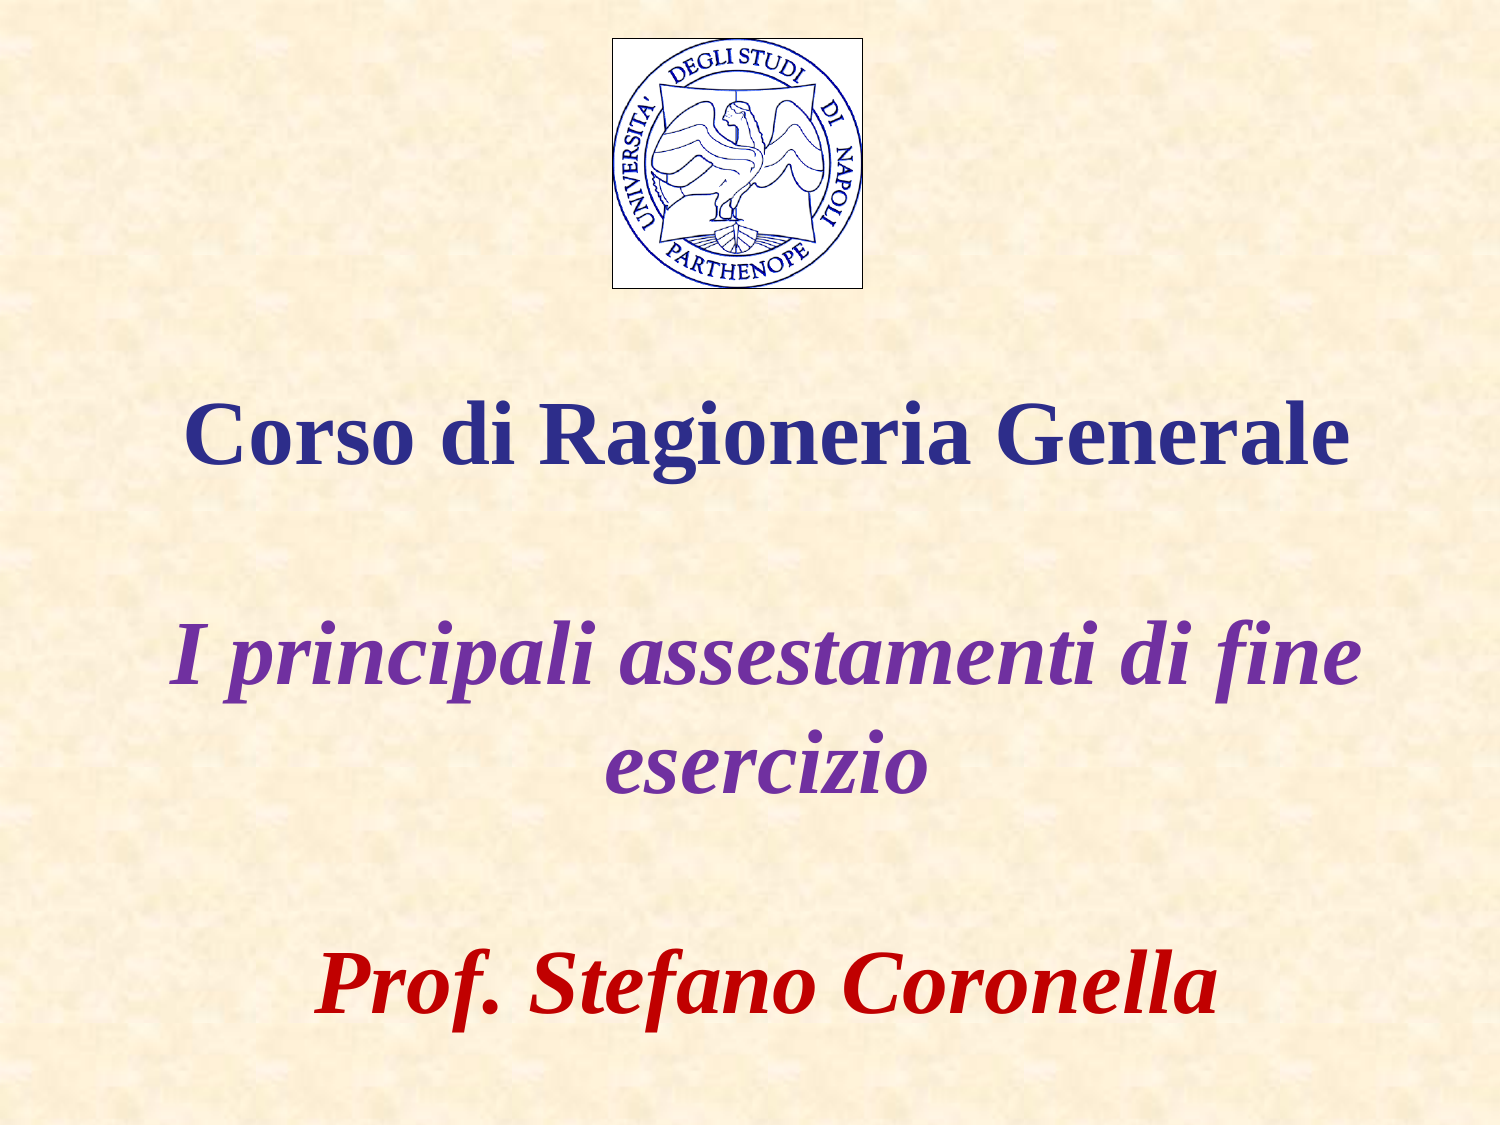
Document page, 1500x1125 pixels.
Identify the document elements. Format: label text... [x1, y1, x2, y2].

picture [0, 0, 1500, 1125]
text_box Corso di Ragioneria Generale I principali assestamenti di fine esercizio Prof. Stefano Coronella [112, 365, 1424, 1040]
